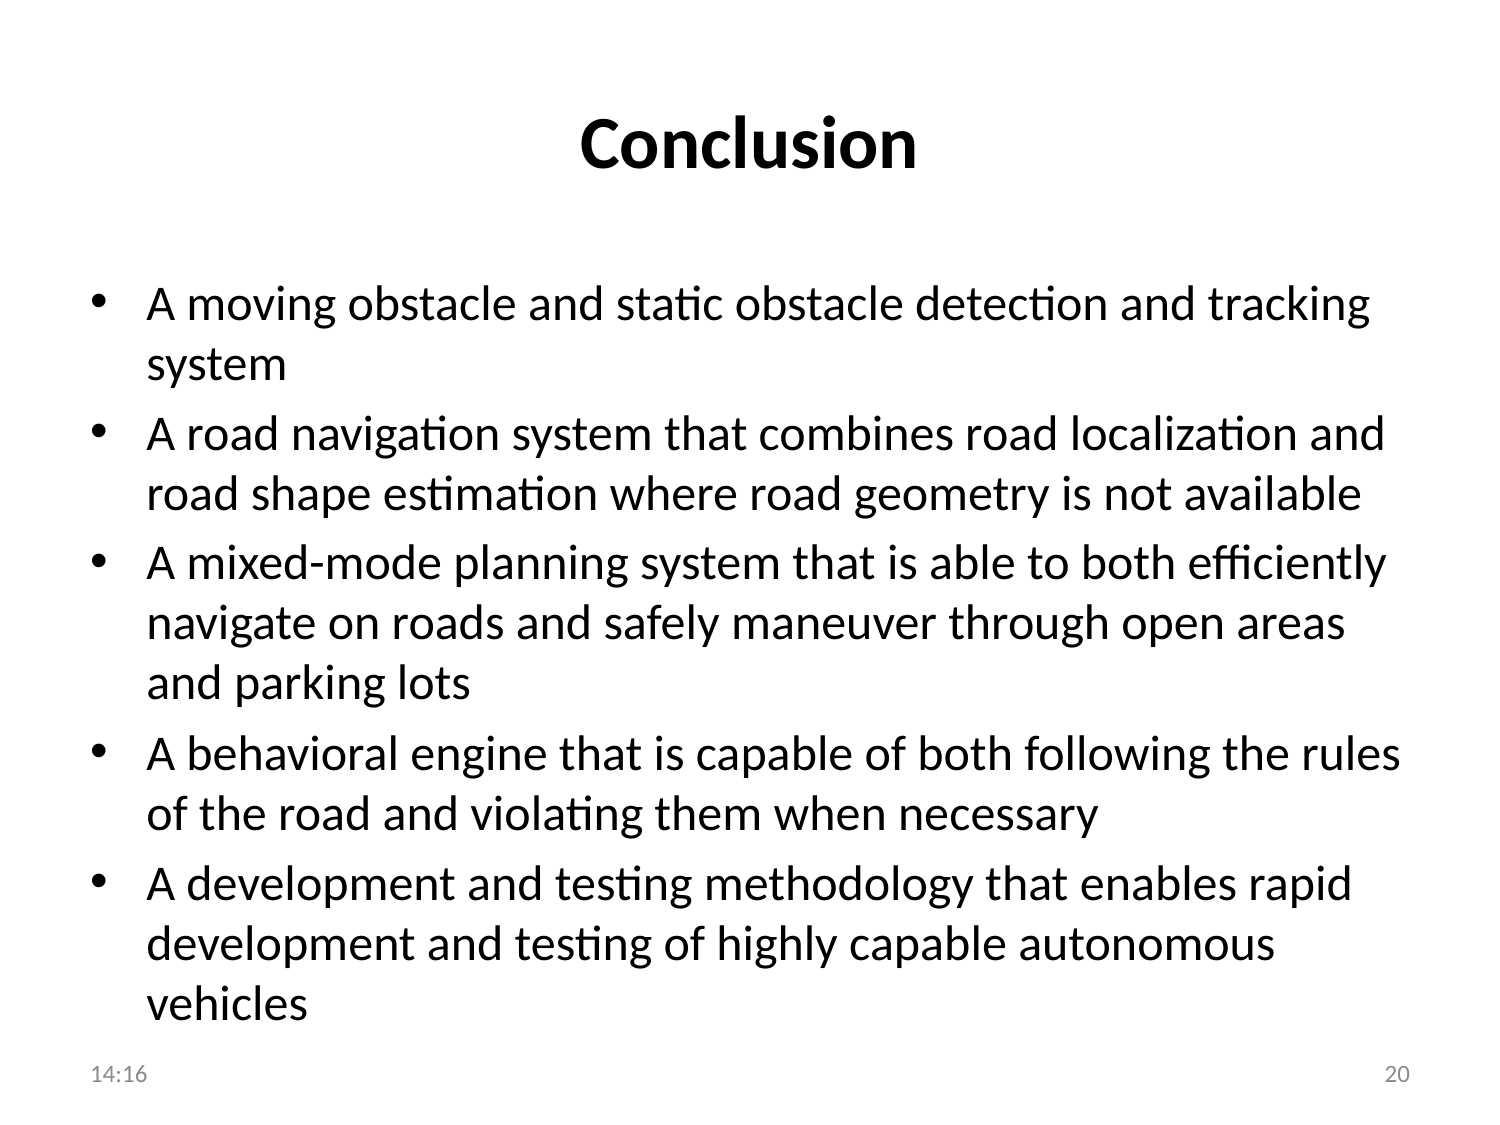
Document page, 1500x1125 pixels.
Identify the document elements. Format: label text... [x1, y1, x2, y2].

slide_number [75, 1042, 425, 1103]
title Conclusion [75, 45, 1425, 233]
list A moving obstacle and static obstacle detection and tracking system A road navigation system that combines road localization and road shape estimation where road geometry is not available A mixed-mode planning system that is able to both efficiently navigate on roads and safely maneuver through open areas and parking lots A behavioral engine that is capable of both following the rules of the road and violating them when necessary A development and testing methodology that enables rapid development and testing of highly capable autonomous vehicles [75, 262, 1425, 1005]
slide_number 20 [1074, 1042, 1425, 1103]
